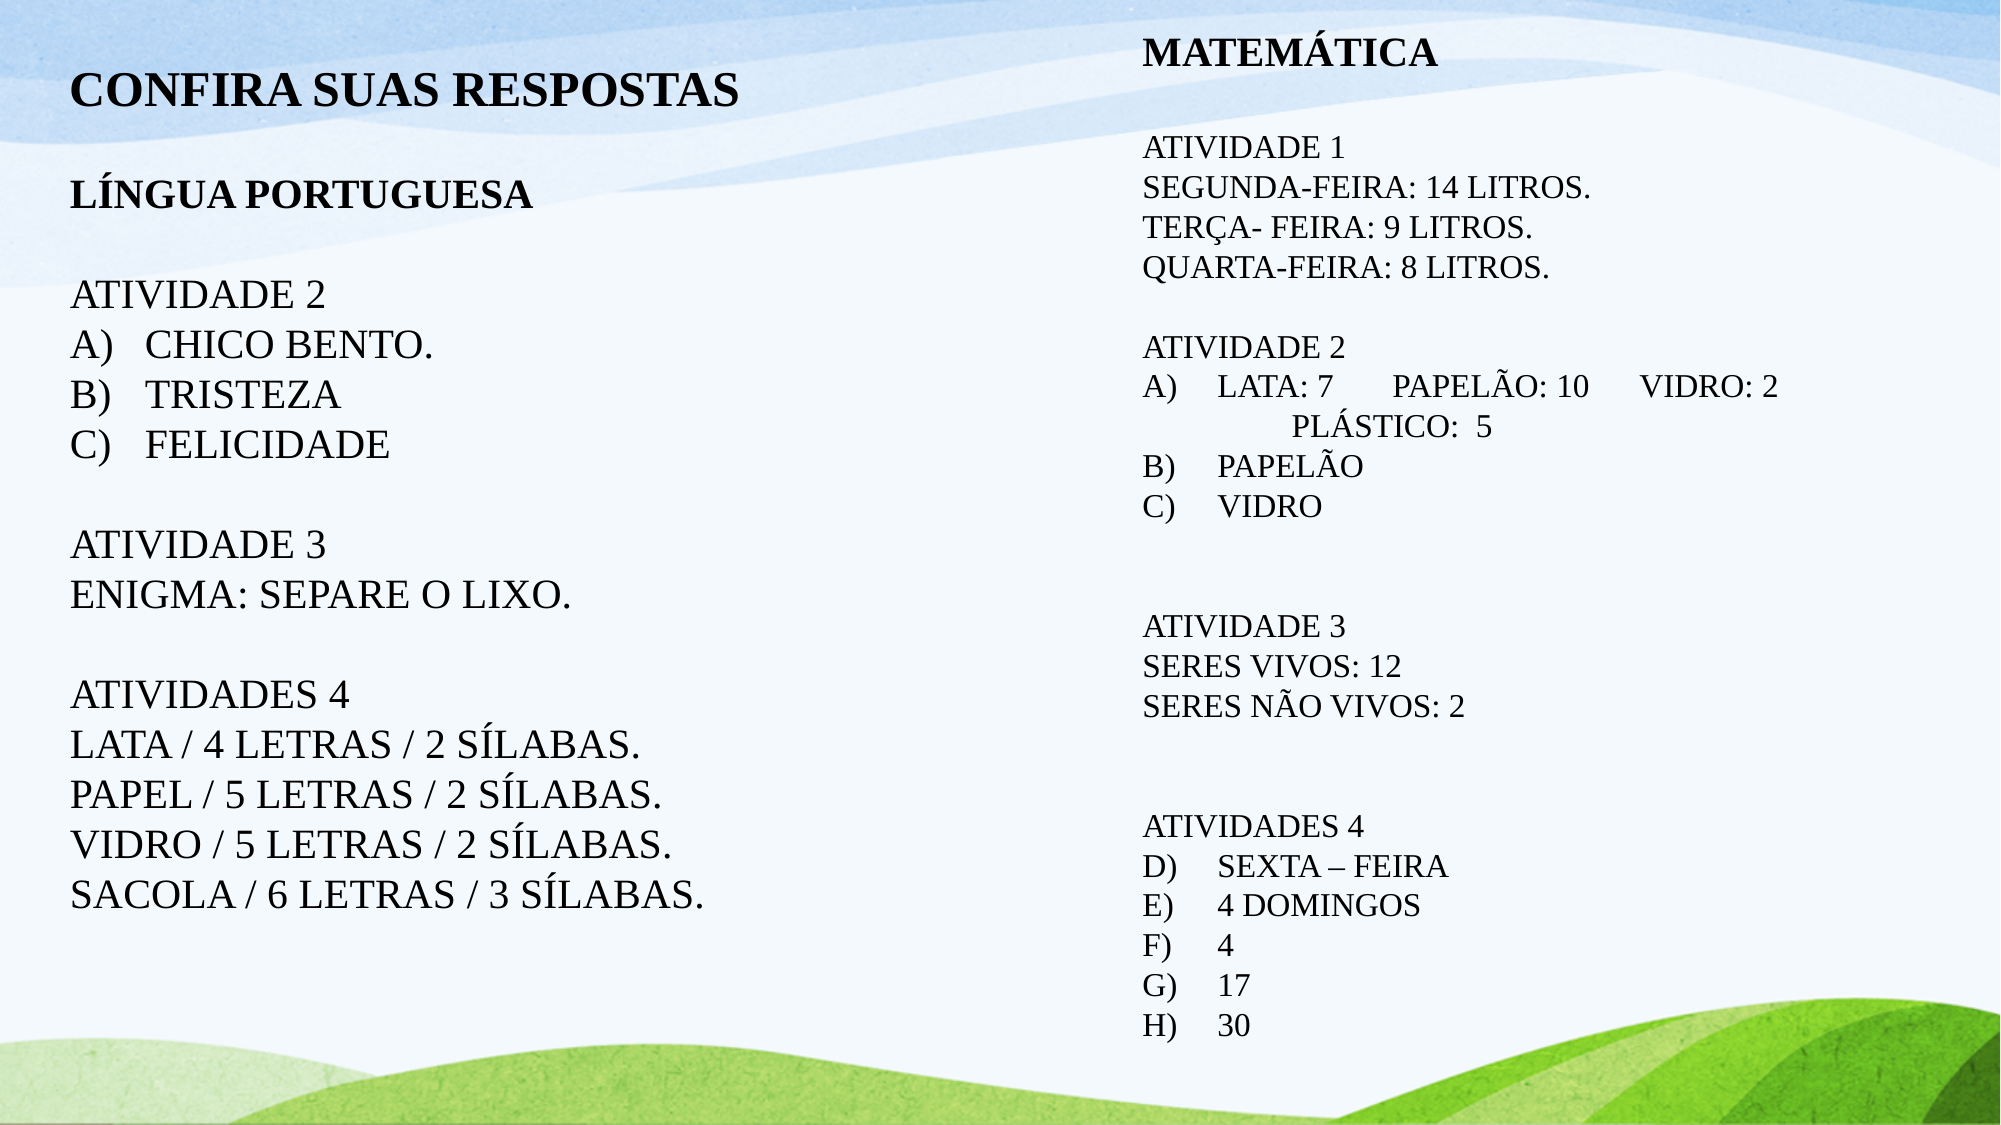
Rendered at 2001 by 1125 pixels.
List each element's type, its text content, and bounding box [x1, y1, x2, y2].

text_box CONFIRA SUAS RESPOSTAS LÍNGUA PORTUGUESA ATIVIDADE 2 CHICO BENTO. TRISTEZA FELICIDADE ATIVIDADE 3 ENIGMA: SEPARE O LIXO. ATIVIDADES 4 LATA / 4 LETRAS / 2 SÍLABAS. PAPEL / 5 LETRAS / 2 SÍLABAS. VIDRO / 5 LETRAS / 2 SÍLABAS. SACOLA / 6 LETRAS / 3 SÍLABAS. [55, 49, 814, 1125]
text_box MATEMÁTICA ATIVIDADE 1 SEGUNDA-FEIRA: 14 LITROS. TERÇA- FEIRA: 9 LITROS. QUARTA-FEIRA: 8 LITROS. ATIVIDADE 2 LATA: 7 PAPELÃO: 10 VIDRO: 2 PLÁSTICO: 5 PAPELÃO VIDRO ATIVIDADE 3 SERES VIVOS: 12 SERES NÃO VIVOS: 2 ATIVIDADES 4 SEXTA – FEIRA 4 DOMINGOS 4 17 30 [1127, 17, 1887, 1125]
picture [0, 0, 2001, 1125]
